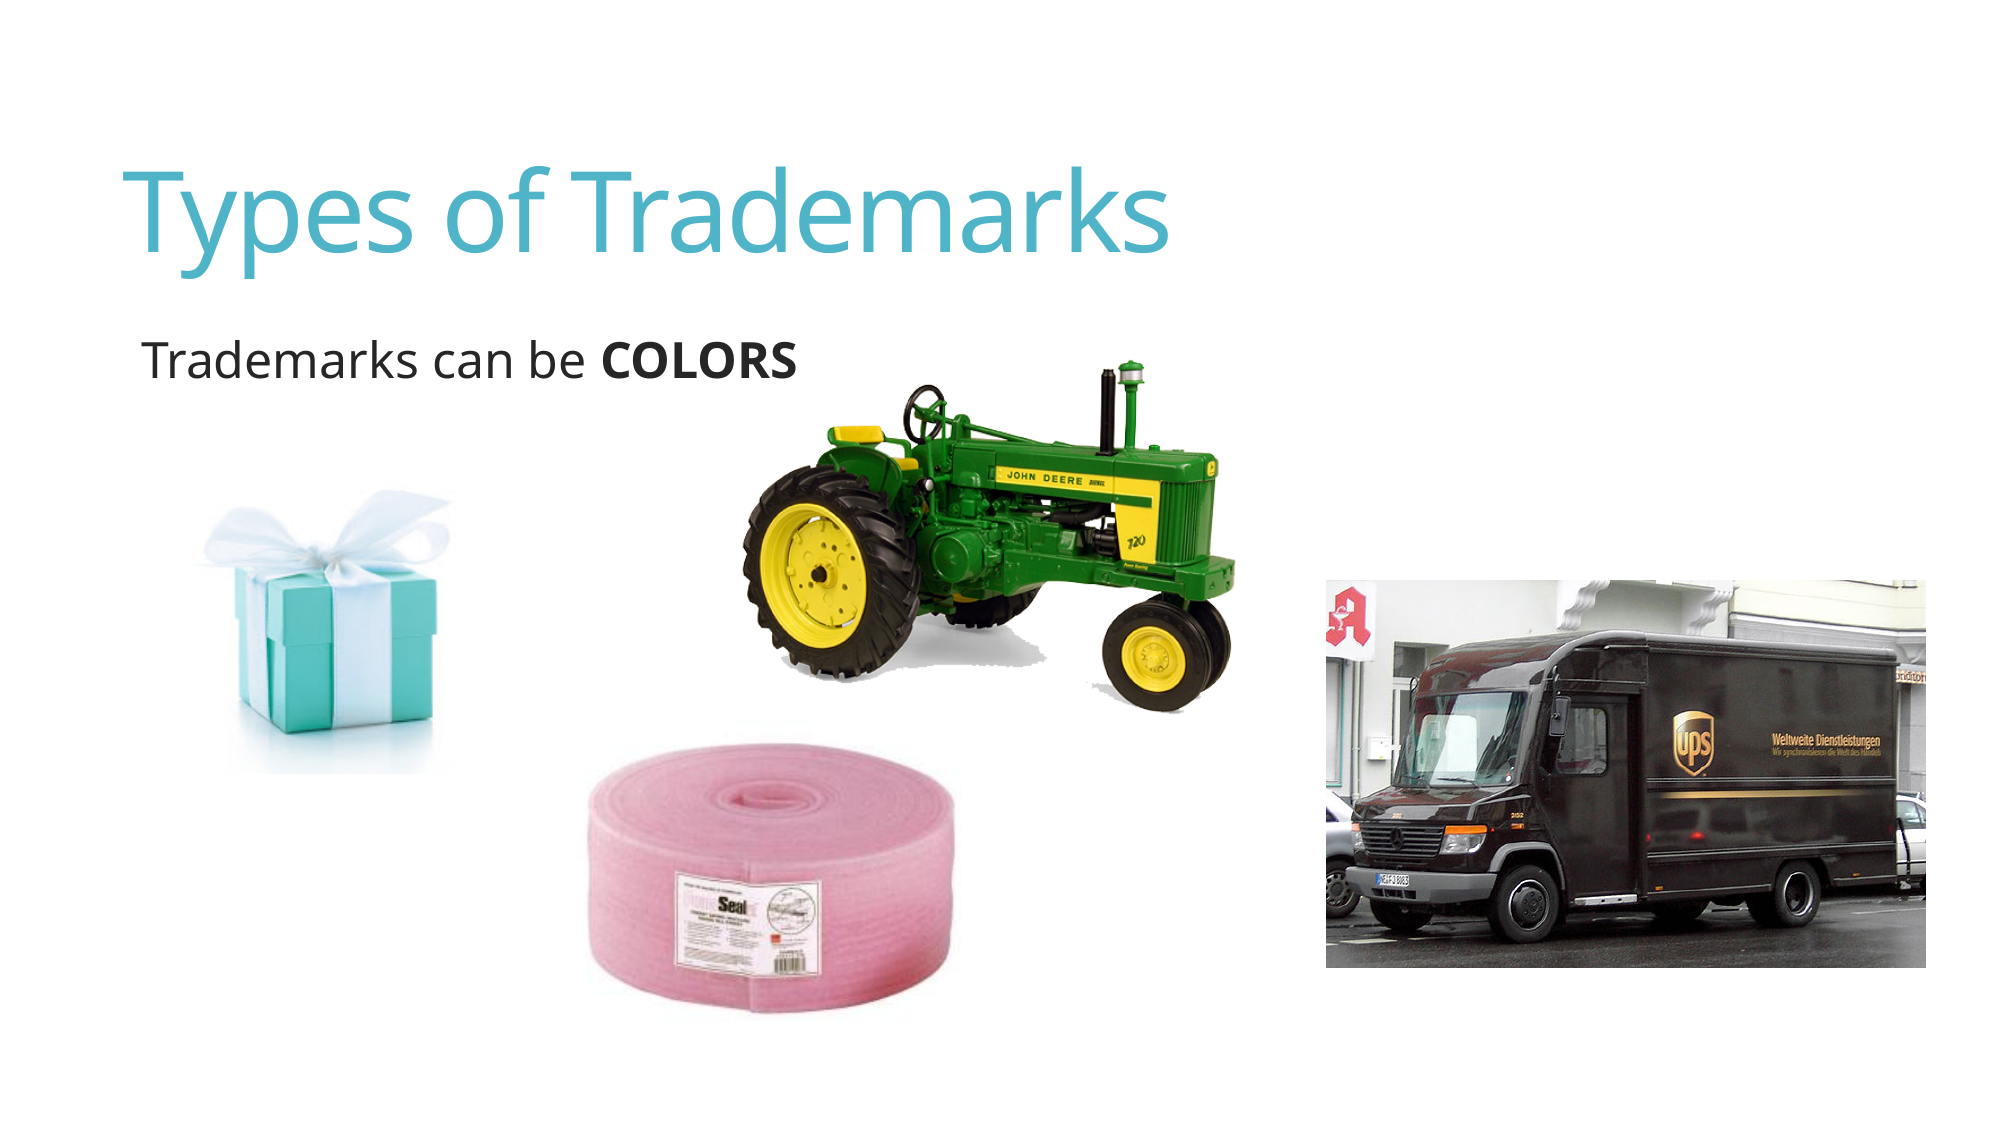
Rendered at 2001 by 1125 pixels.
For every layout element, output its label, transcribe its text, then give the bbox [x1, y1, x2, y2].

picture [535, 345, 1263, 1115]
picture [1326, 580, 1926, 968]
title Types of Trademarks [107, 81, 1875, 354]
picture [180, 465, 494, 775]
list Trademarks can be COLORS [111, 329, 1876, 425]
